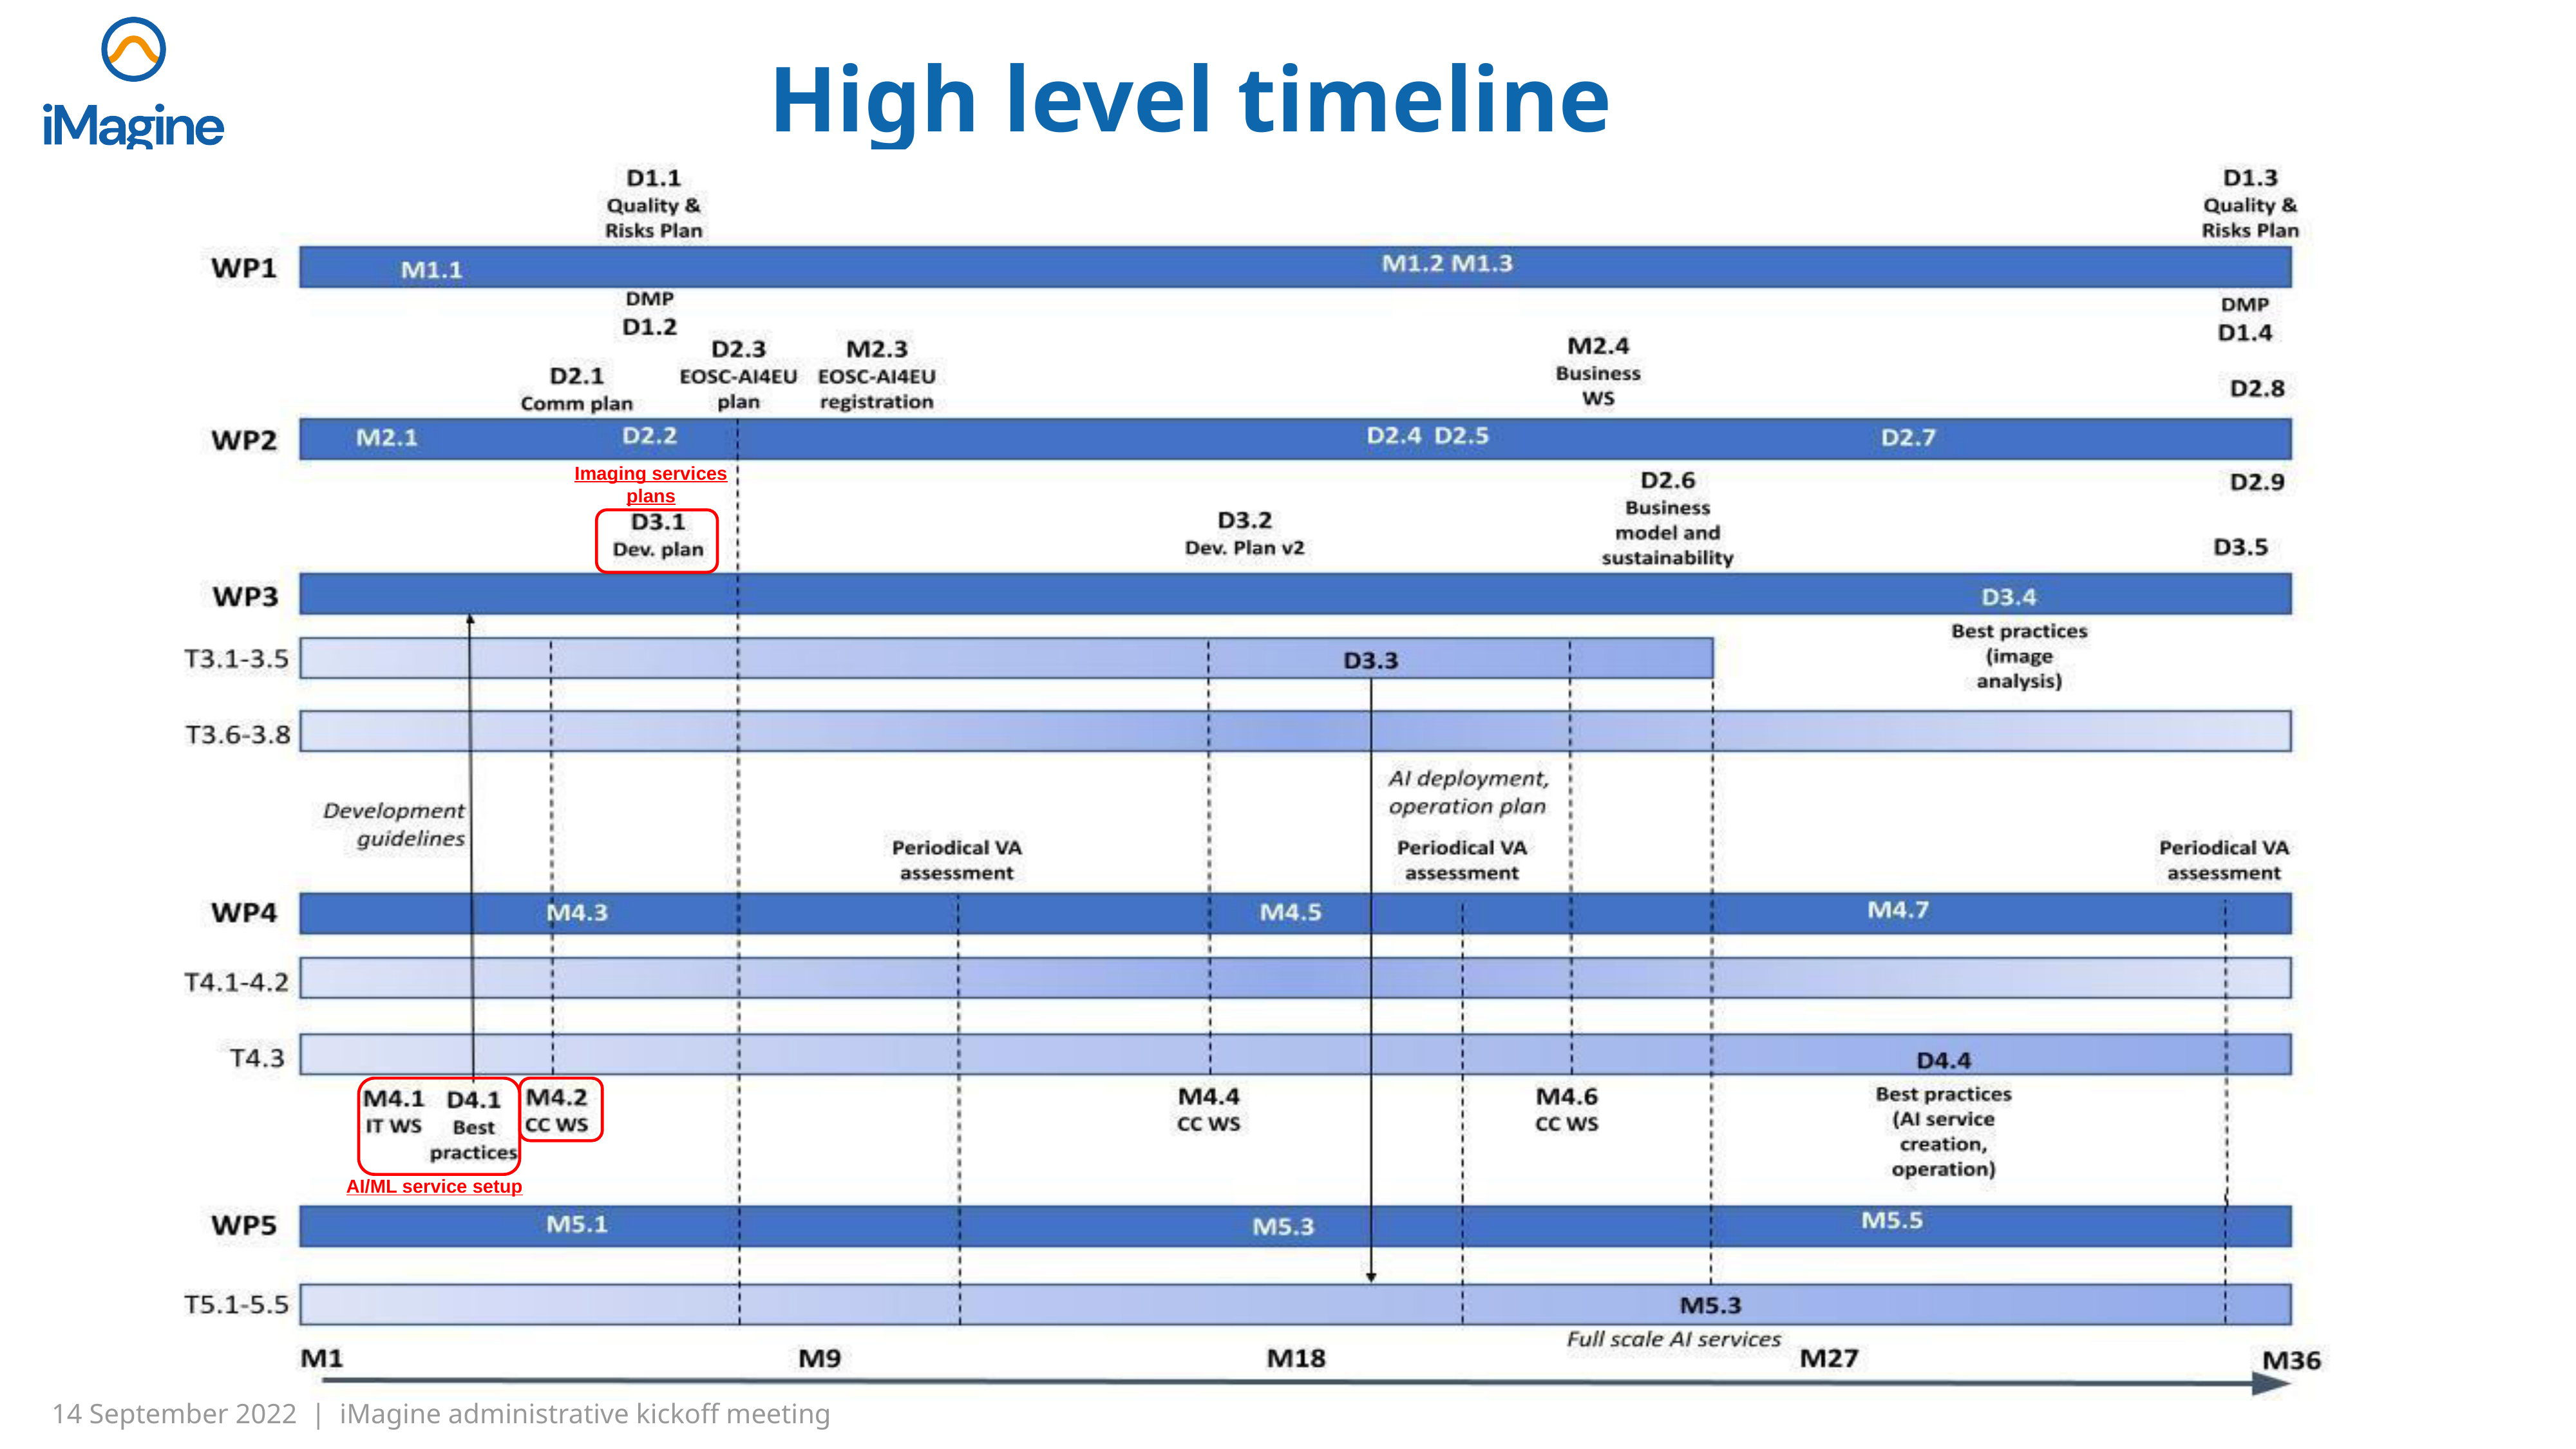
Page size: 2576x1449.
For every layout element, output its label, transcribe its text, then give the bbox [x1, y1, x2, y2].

picture [0, 17, 2505, 1401]
title High level timeline [743, 41, 1641, 138]
